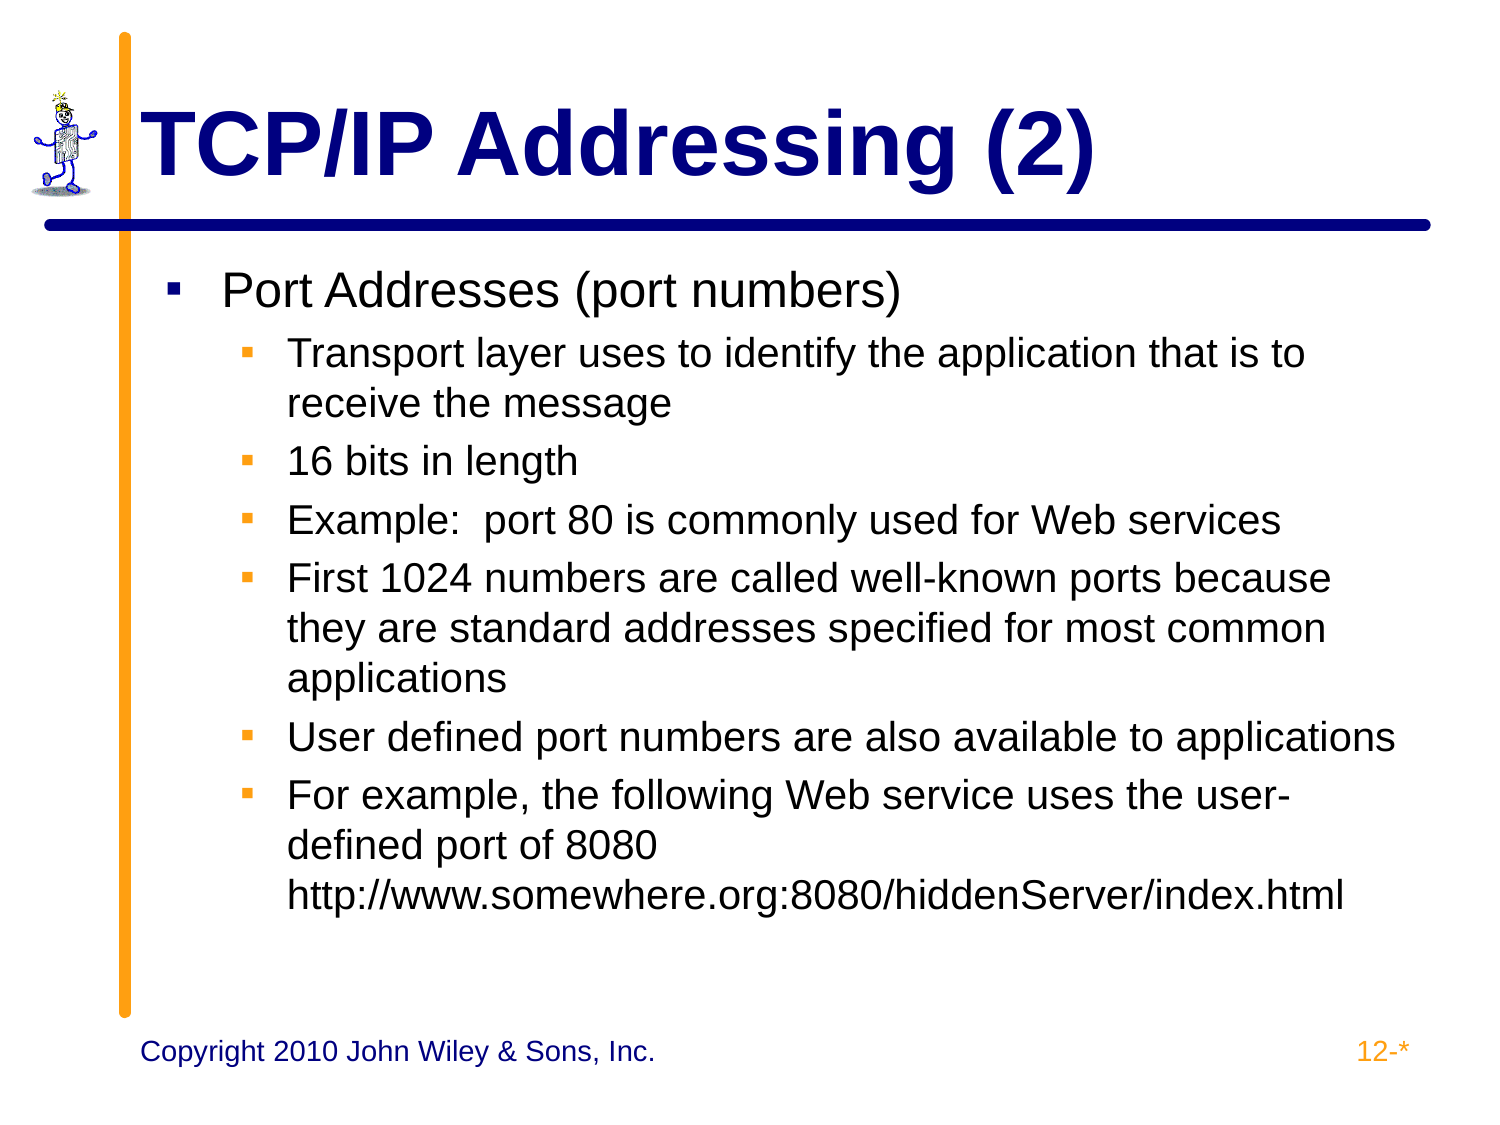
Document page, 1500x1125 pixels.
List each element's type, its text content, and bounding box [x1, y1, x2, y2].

text_box 12-* [1074, 1024, 1425, 1103]
title TCP/IP Addressing (2) [125, 45, 1425, 233]
text_box Copyright 2010 John Wiley & Sons, Inc. [125, 1025, 675, 1104]
list Port Addresses (port numbers) Transport layer uses to identify the application that is to receive the message 16 bits in length Example: port 80 is commonly used for Web services First 1024 numbers are called well-known ports because they are standard addresses specified for most common applications User defined port numbers are also available to applications For example, the following Web service uses the user-defined port of 8080 http://www.somewhere.org:8080/hiddenServer/index.html [150, 249, 1425, 993]
picture [24, 87, 105, 204]
